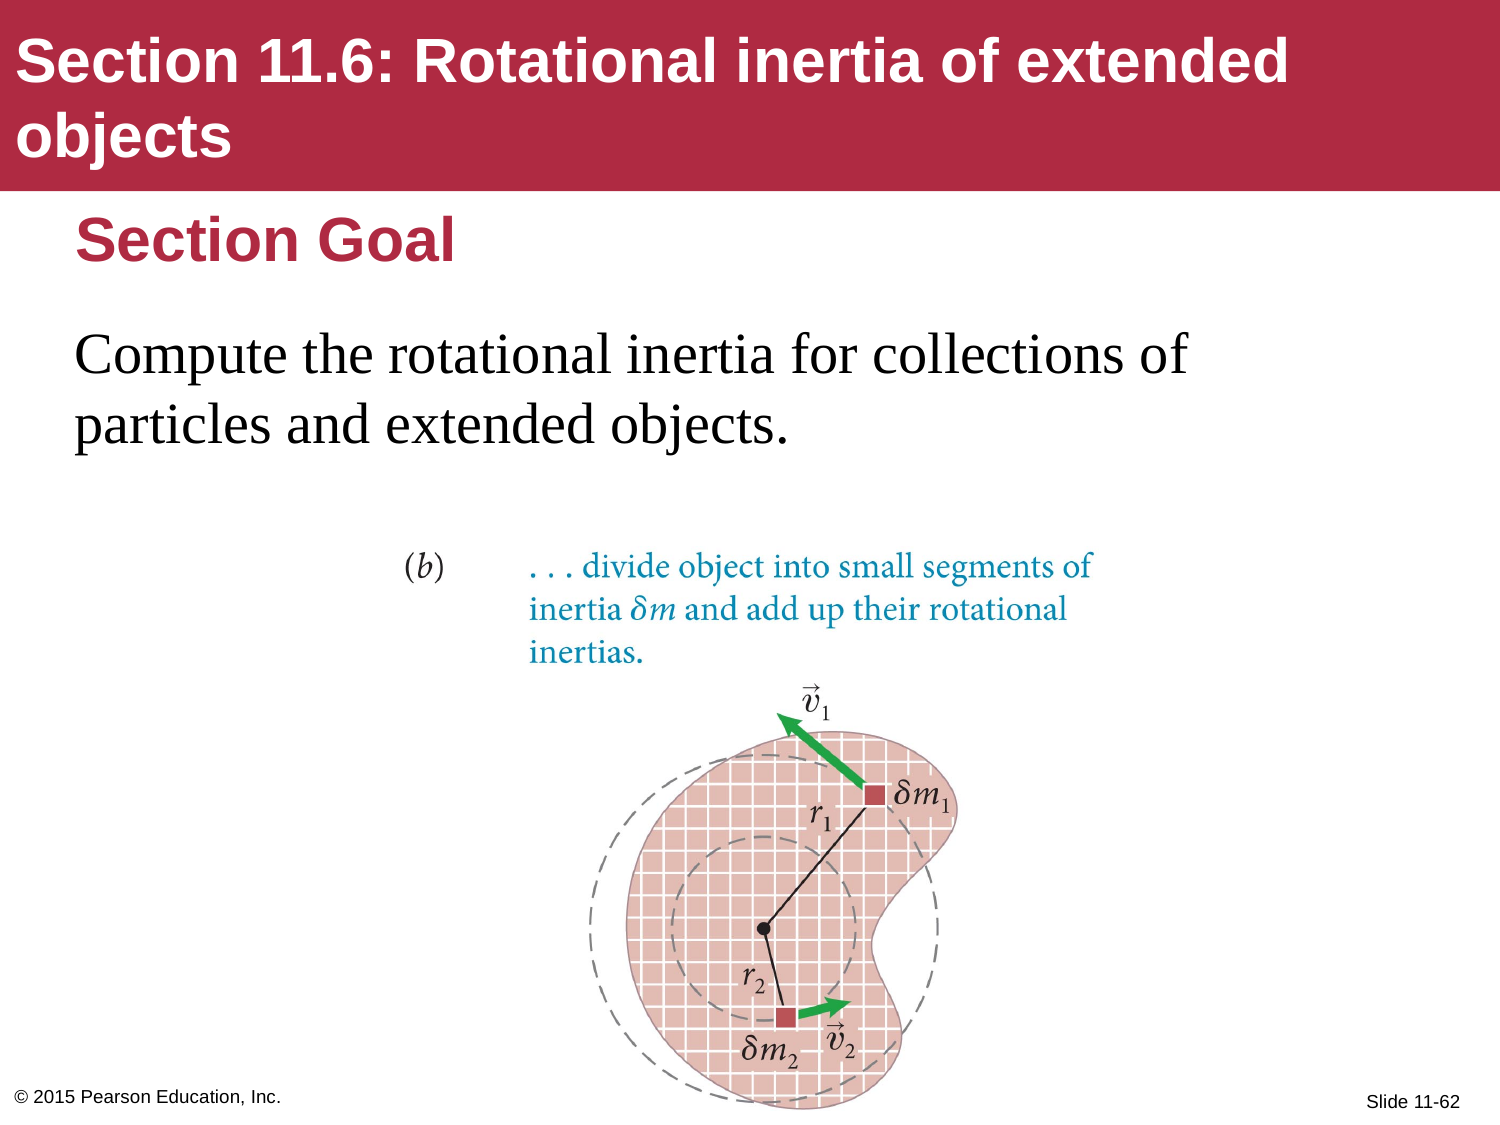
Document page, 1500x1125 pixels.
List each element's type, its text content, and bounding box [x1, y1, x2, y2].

list Compute the rotational inertia for collections of particles and extended objects. [59, 307, 1410, 1082]
list Section 11.6: Rotational inertia of extended objects [0, 0, 1500, 190]
title Section Goal [0, 191, 1500, 283]
footer © 2015 Pearson Education, Inc. [14, 1084, 397, 1115]
picture [400, 546, 1100, 1111]
